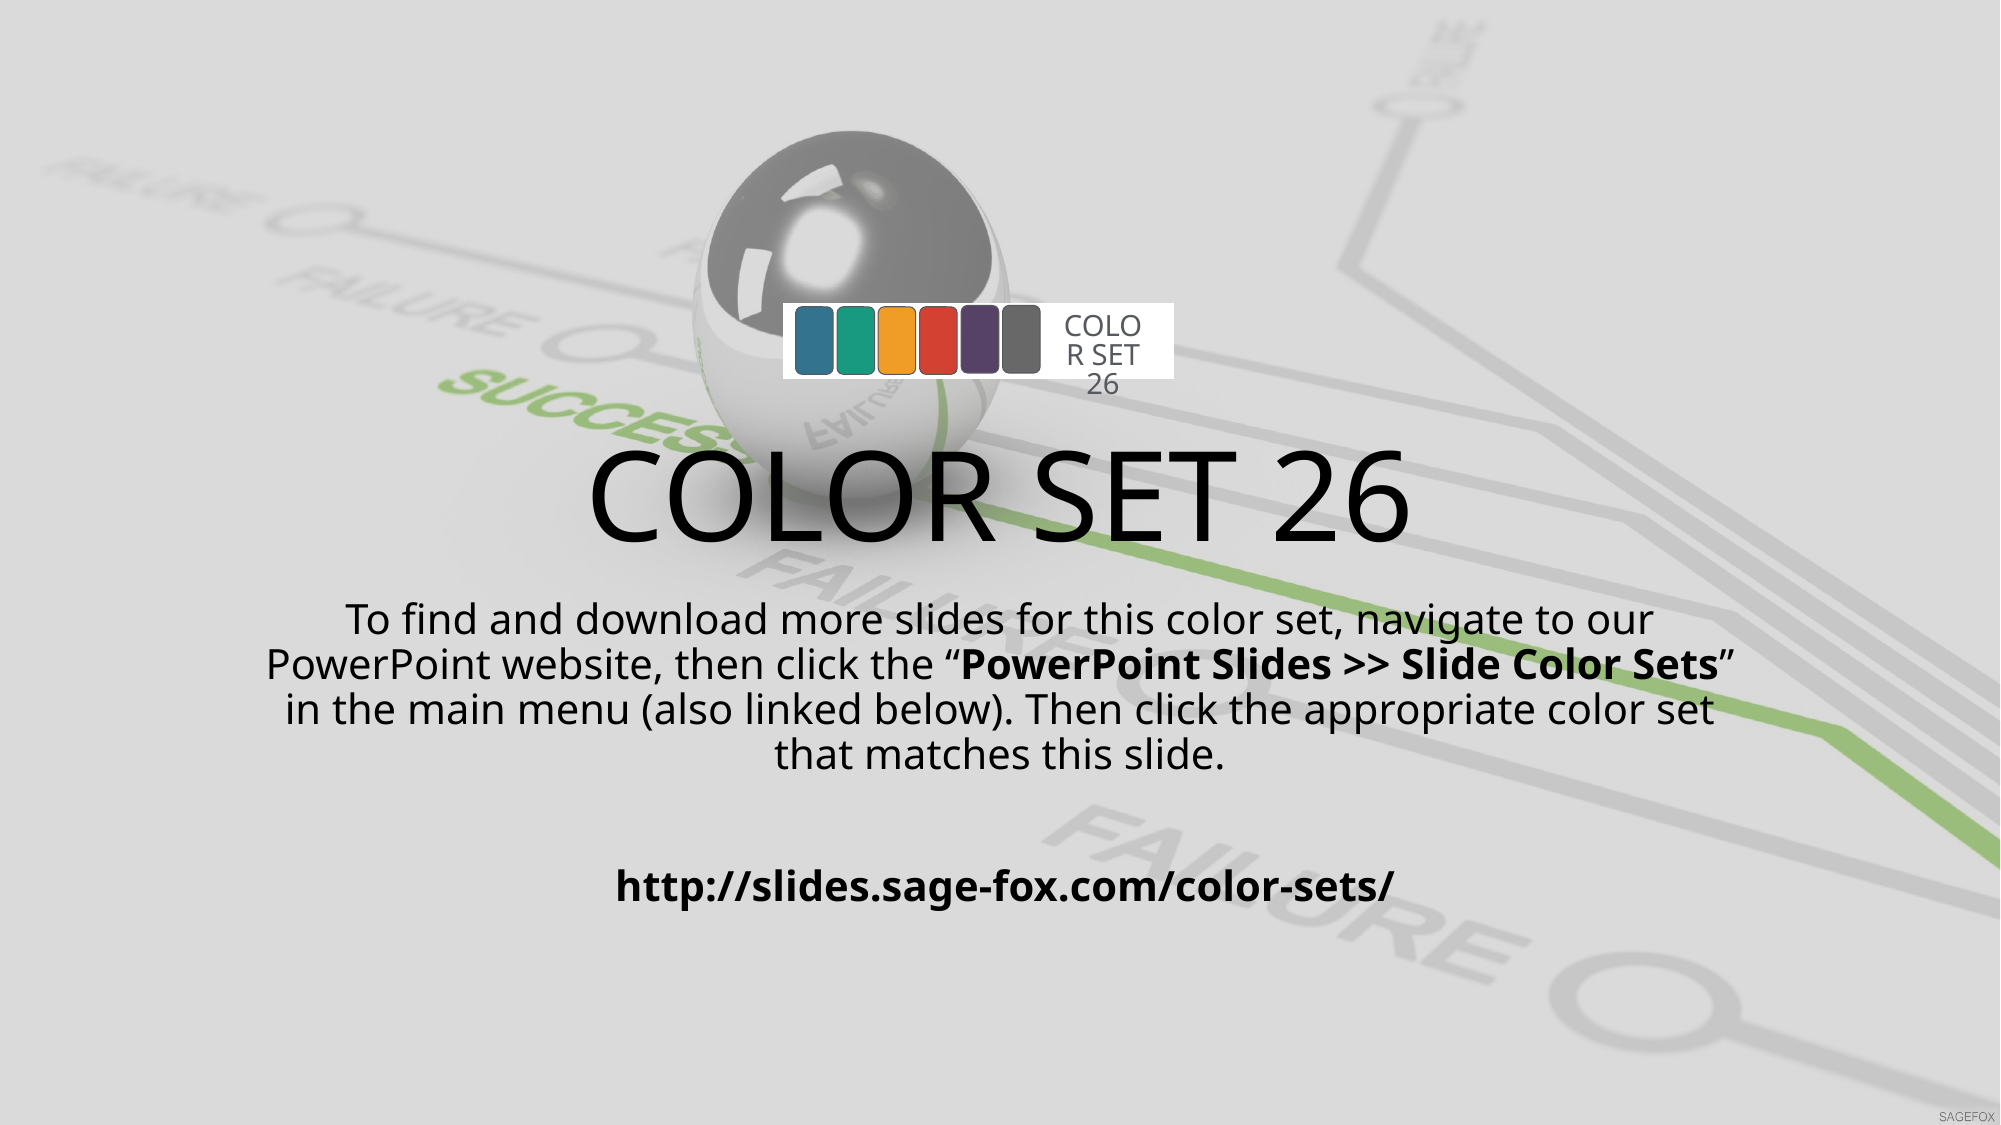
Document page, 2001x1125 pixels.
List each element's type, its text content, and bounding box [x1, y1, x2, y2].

subtitle To find and download more slides for this color set, navigate to our PowerPoint website, then click the “PowerPoint Slides >> Slide Color Sets” in the main menu (also linked below). Then click the appropriate color set that matches this slide. http://slides.sage-fox.com/color-sets/ [249, 590, 1750, 863]
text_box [783, 303, 1174, 380]
title COLOR SET 26 [249, 184, 1750, 576]
